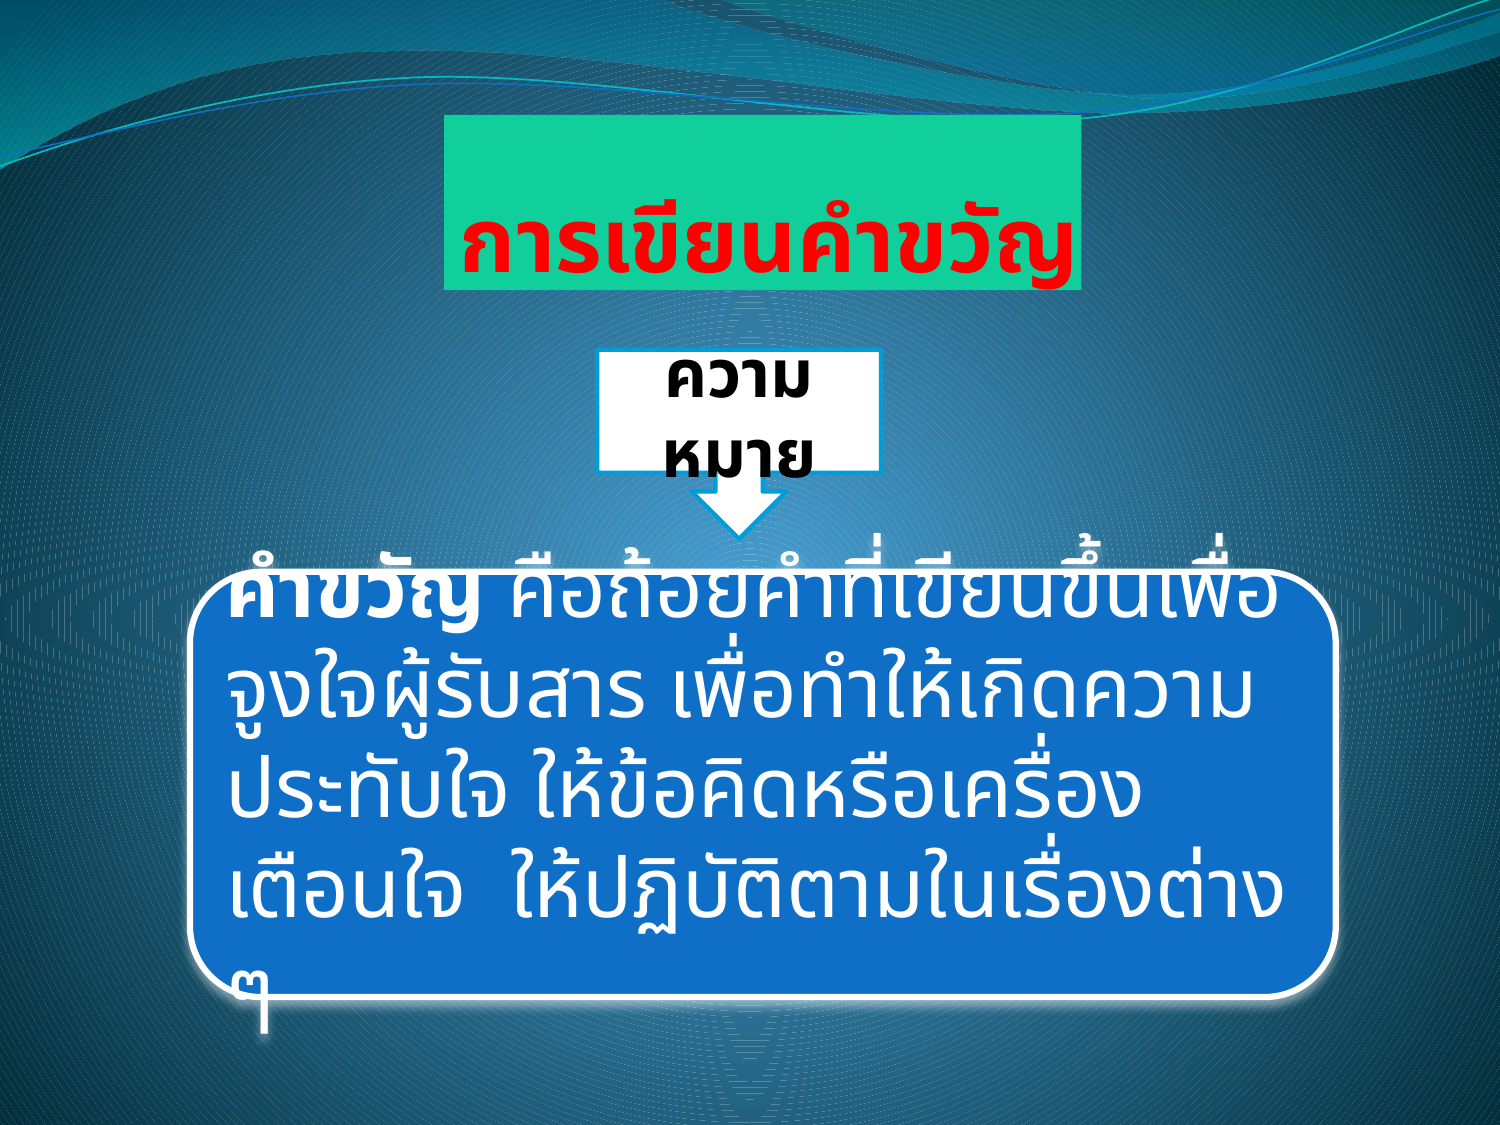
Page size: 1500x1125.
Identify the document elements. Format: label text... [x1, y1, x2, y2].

text_box คำขวัญ คือถ้อยคำที่เขียนขึ้นเพื่อ จูงใจผู้รับสาร เพื่อทำให้เกิดความประทับใจ ให้ข้อคิดหรือเครื่องเตือนใจ ให้ปฏิบัติตามในเรื่องต่าง ๆ [186, 568, 1339, 1001]
text_box การเขียนคำขวัญ [442, 113, 1084, 292]
text_box ความหมาย [595, 347, 883, 541]
